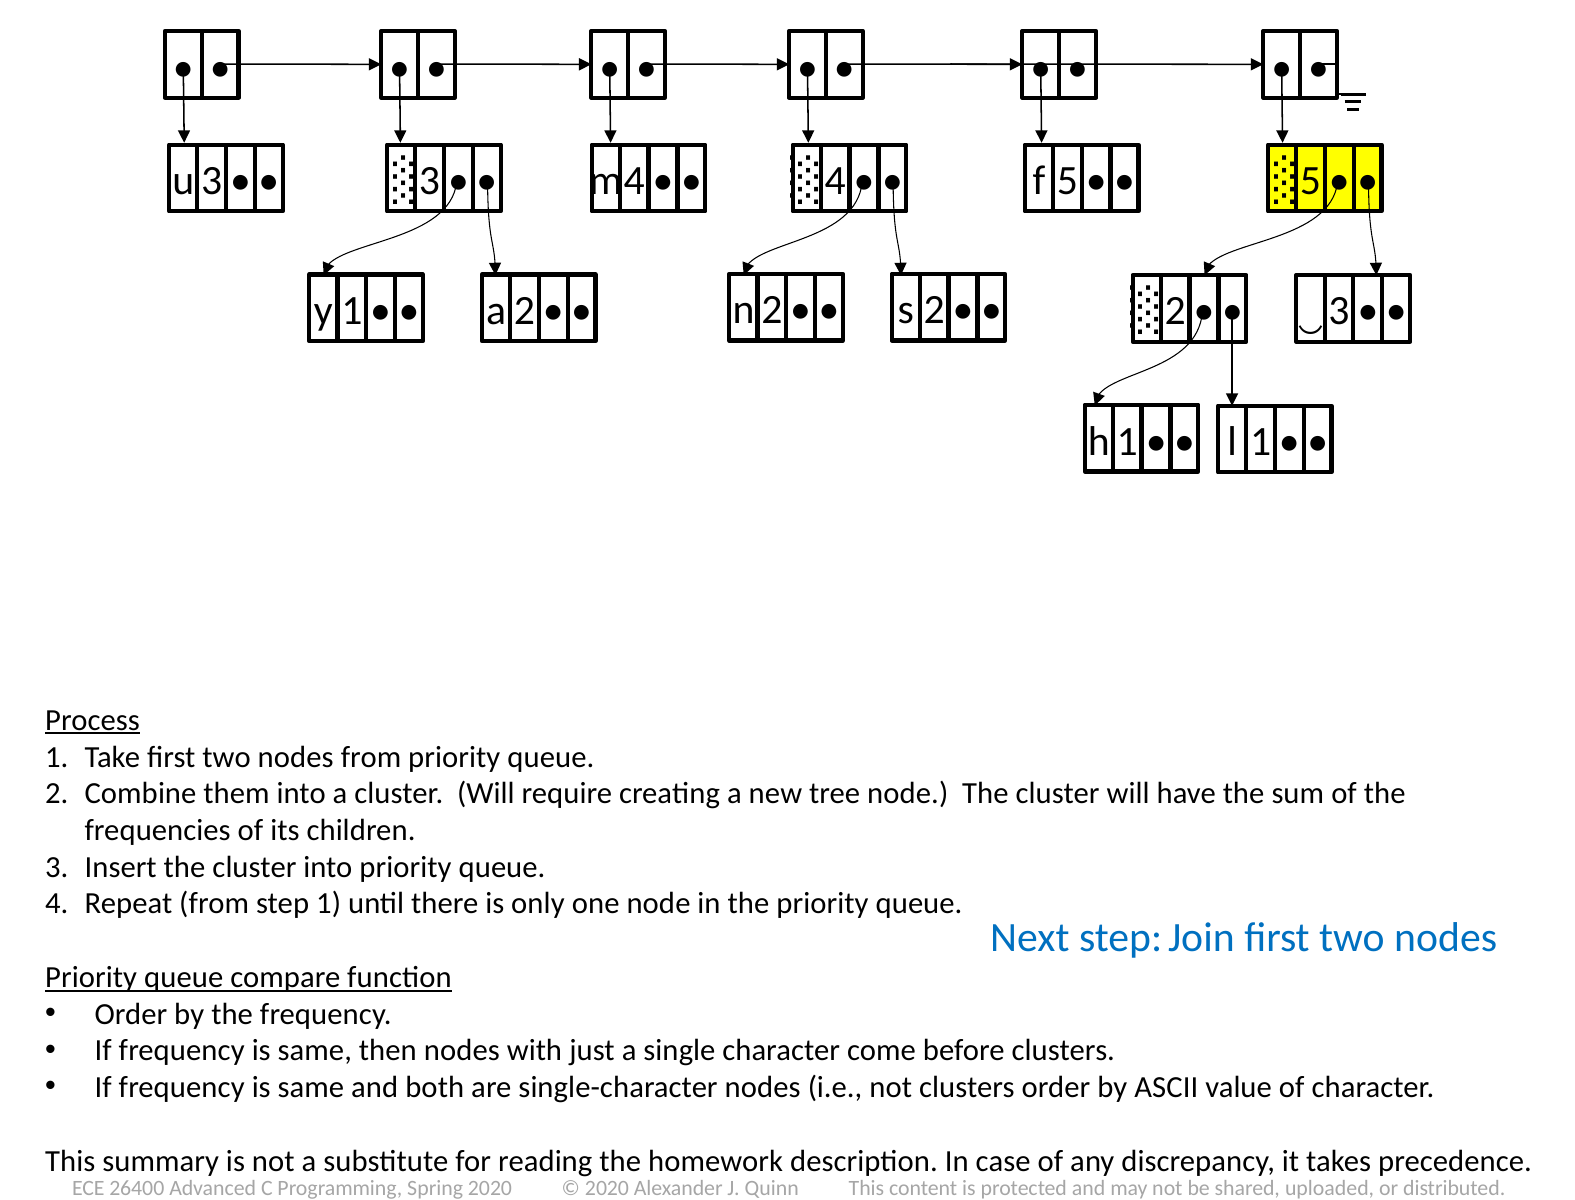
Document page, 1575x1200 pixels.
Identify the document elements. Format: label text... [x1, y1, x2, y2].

text_box Process Take first two nodes from priority queue. Combine them into a cluster. (Will require creating a new tree node.) The cluster will have the sum of the frequencies of its children. Insert the cluster into priority queue. Repeat (from step 1) until there is only one node in the priority queue. Priority queue compare function Order by the frequency. If frequency is same, then nodes with just a single character come before clusters. If frequency is same and both are single-character nodes (i.e., not clusters order by ASCII value of character. This summary is not a substitute for reading the homework description. In case of any discrepancy, it takes precedence. [30, 692, 1548, 1185]
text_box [164, 30, 1411, 473]
text_box Next step: Join first two nodes [975, 902, 1575, 968]
